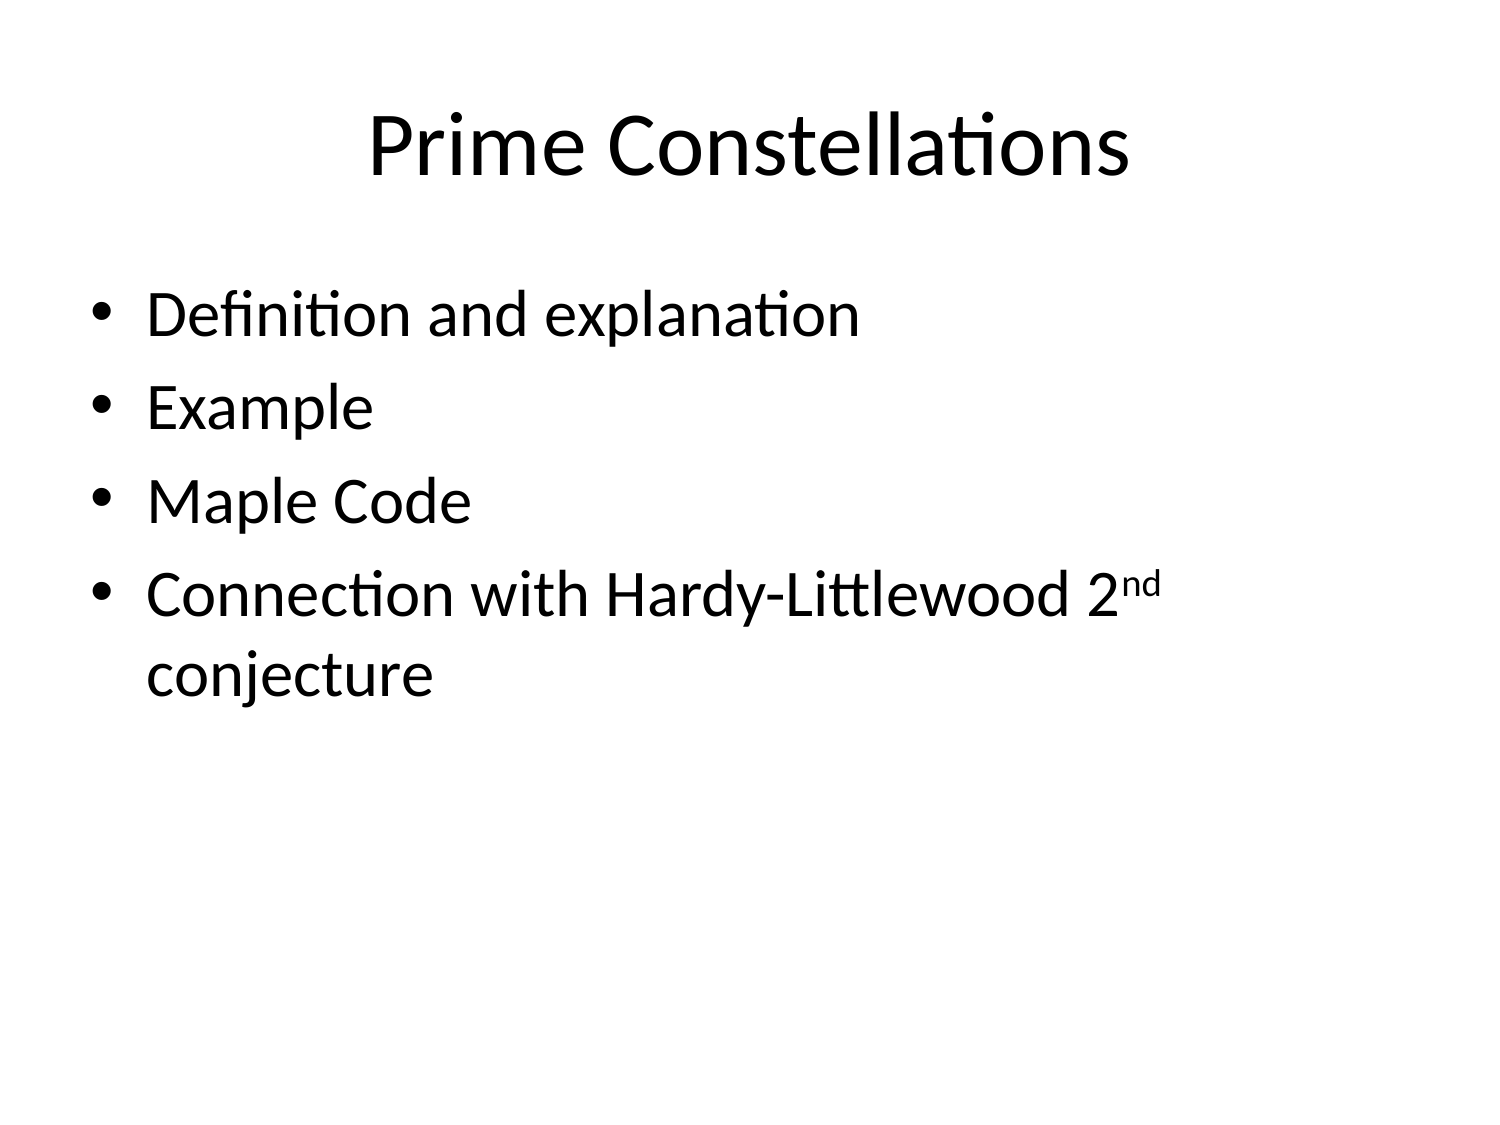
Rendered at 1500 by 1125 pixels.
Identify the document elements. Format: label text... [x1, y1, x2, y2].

title Prime Constellations [75, 45, 1425, 233]
list Definition and explanation Example Maple Code Connection with Hardy-Littlewood 2nd conjecture [75, 262, 1425, 1005]
